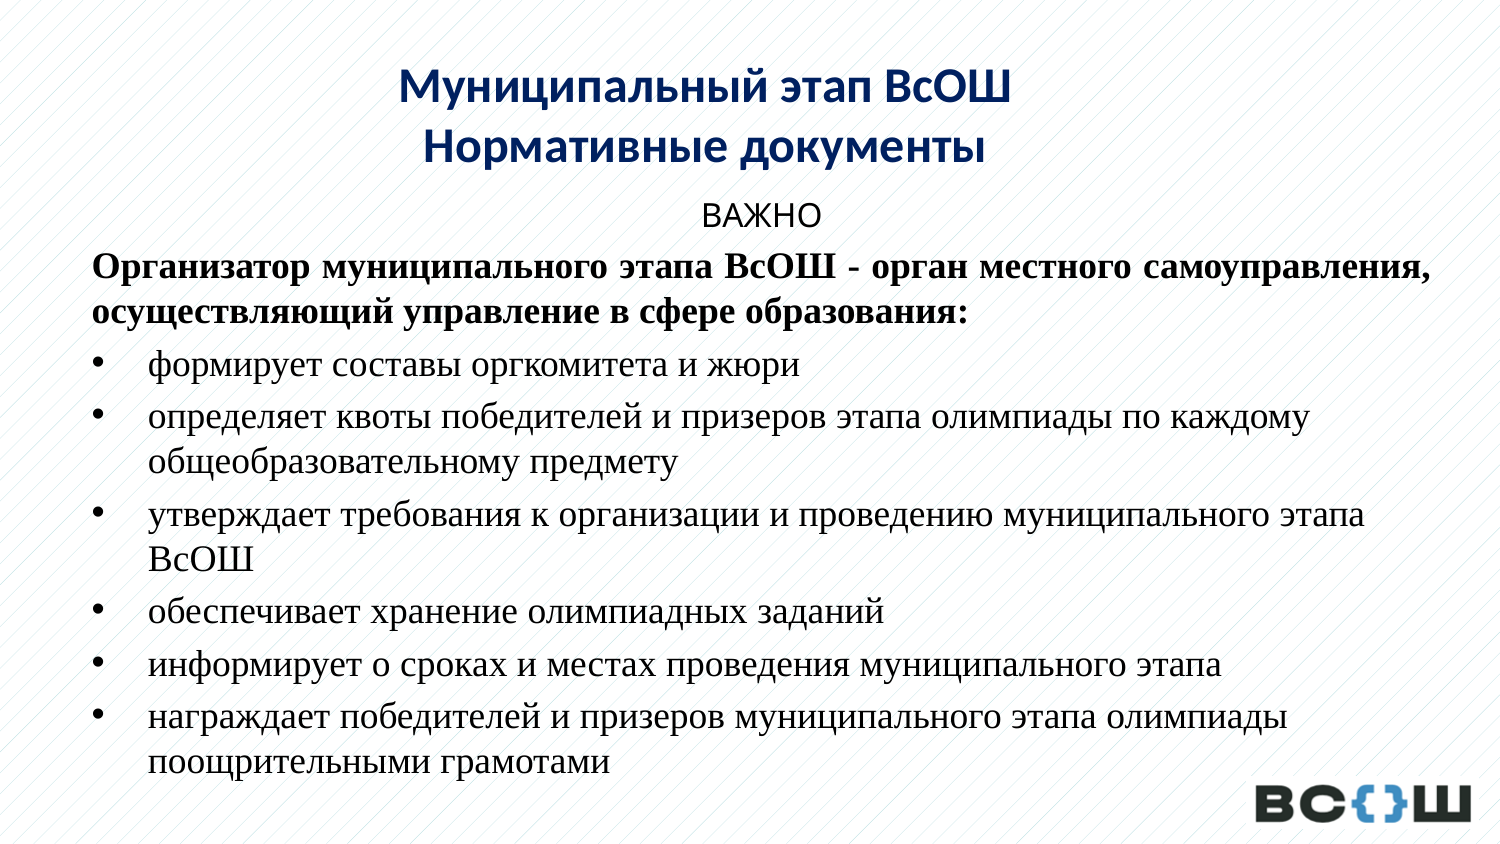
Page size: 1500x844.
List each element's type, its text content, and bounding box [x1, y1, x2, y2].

title Муниципальный этап ВсОШ Нормативные документы [100, 43, 1311, 169]
list ВАЖНО Организатор муниципального этапа ВсОШ - орган местного самоуправления, осуществляющий управление в сфере образования: формирует составы оргкомитета и жюри определяет квоты победителей и призеров этапа олимпиады по каждому общеобразовательному предмету утверждает требования к организации и проведению муниципального этапа ВсОШ обеспечивает хранение олимпиадных заданий информирует о сроках и местах проведения муниципального этапа награждает победителей и призеров муниципального этапа олимпиады поощрительными грамотами [76, 169, 1447, 844]
picture [1245, 775, 1479, 829]
